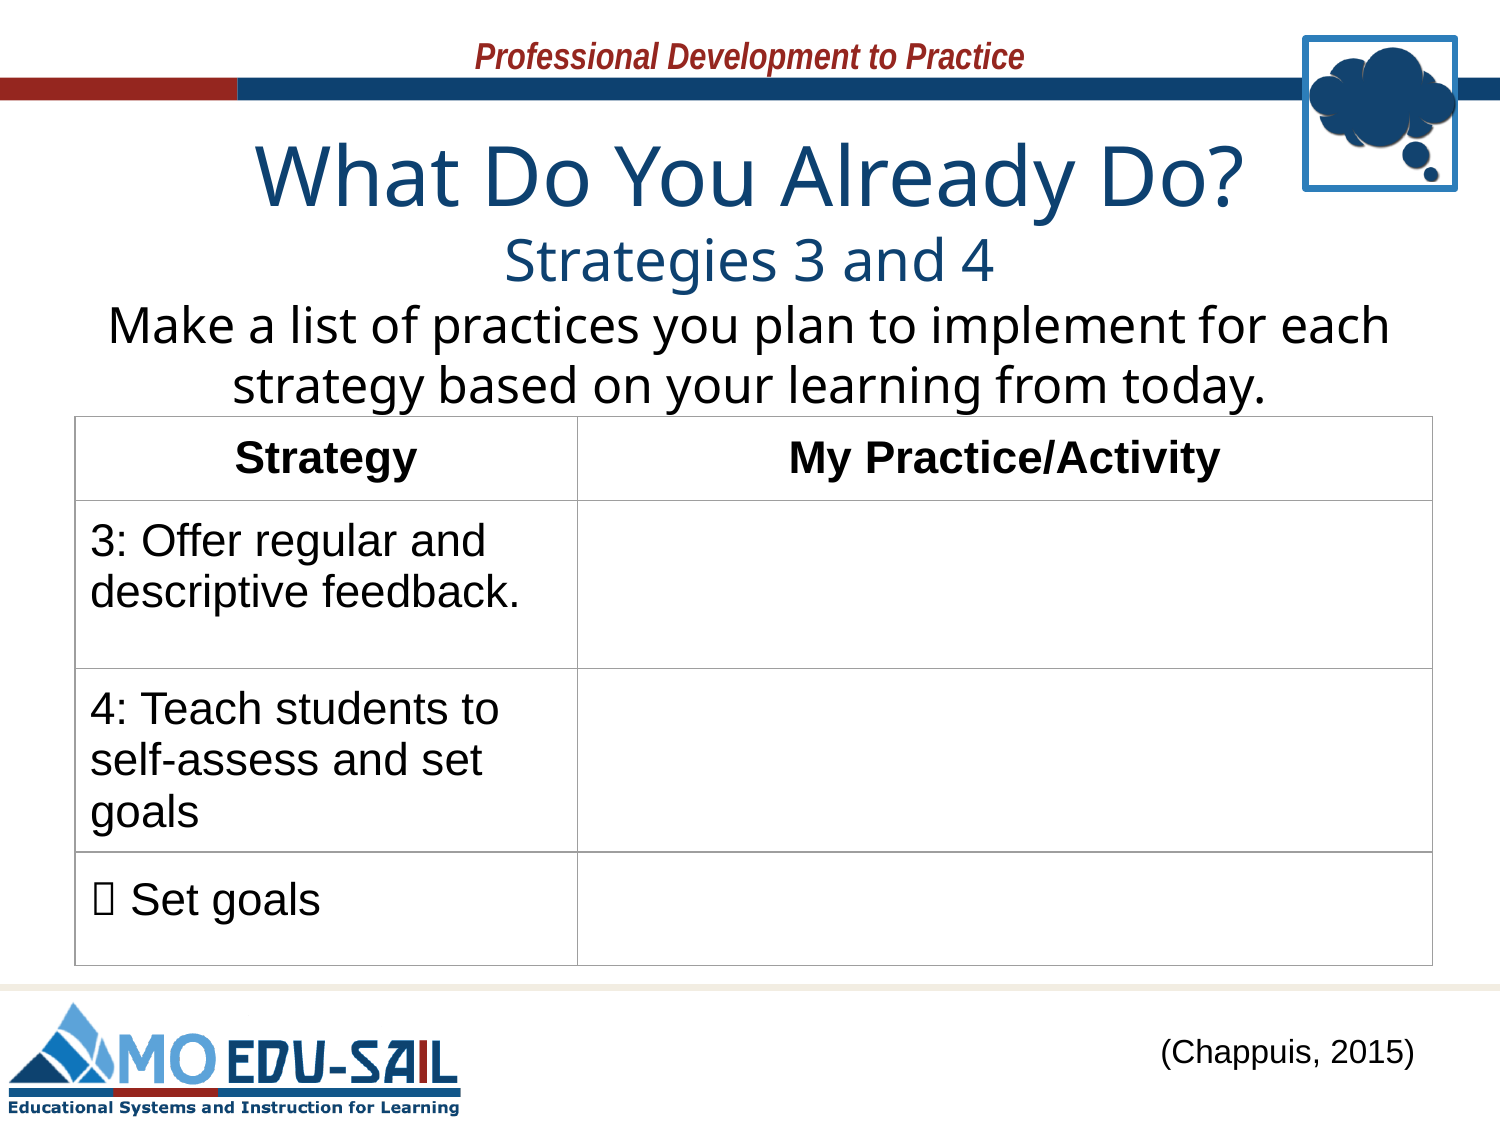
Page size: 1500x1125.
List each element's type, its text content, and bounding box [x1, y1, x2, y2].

table_cell [578, 669, 1432, 851]
text_box (Chappuis, 2015) [1145, 1022, 1431, 1078]
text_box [1285, 38, 1476, 189]
table_header My Practice/Activity [578, 417, 1432, 500]
table_cell [578, 853, 1432, 965]
picture [8, 997, 475, 1120]
table_cell 4: Teach students to self-assess and set goals [76, 669, 577, 851]
table_cell [578, 501, 1432, 668]
table_cell 3: Offer regular and descriptive feedback. [76, 501, 577, 668]
table_header Strategy [76, 417, 577, 500]
title What Do You Already Do? Strategies 3 and 4 Make a list of practices you plan to implement for each strategy based on your learning from today. [75, 73, 1425, 416]
table_cell  Set goals [76, 853, 577, 965]
